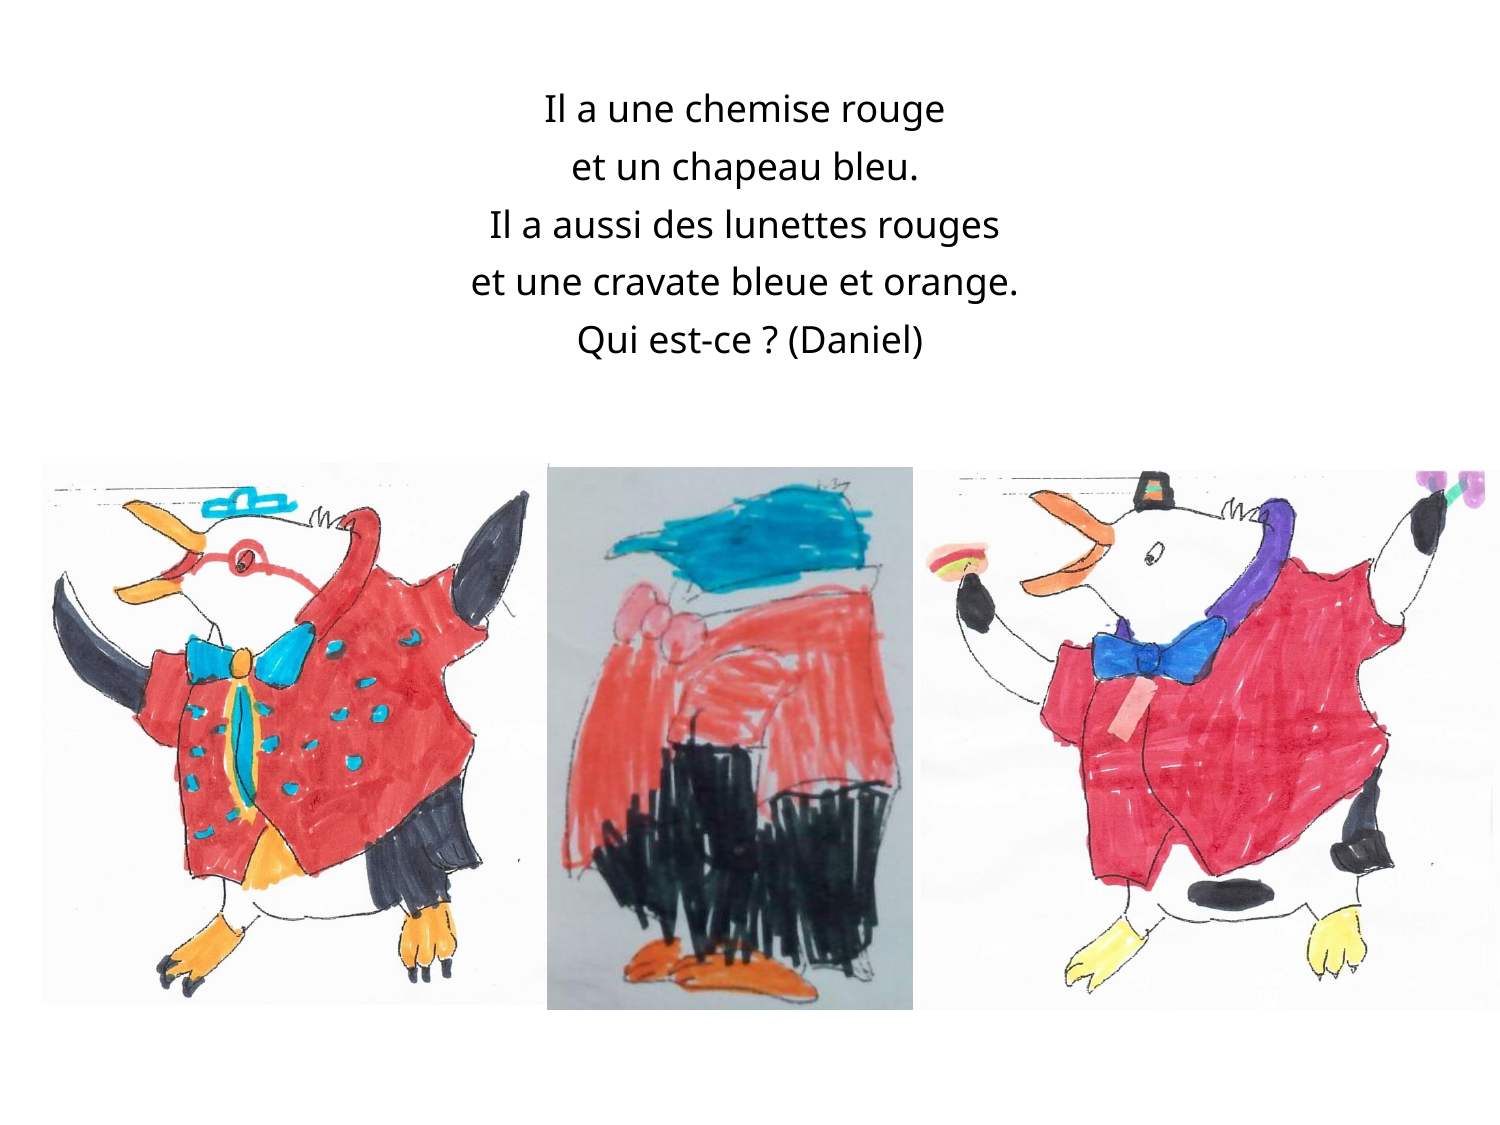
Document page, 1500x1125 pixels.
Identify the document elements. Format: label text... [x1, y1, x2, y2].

picture [40, 463, 1500, 1010]
text_box Il a une chemise rouge et un chapeau bleu. Il a aussi des lunettes rouges et une cravate bleue et orange. Qui est-ce ? (Daniel) [375, 78, 1126, 368]
